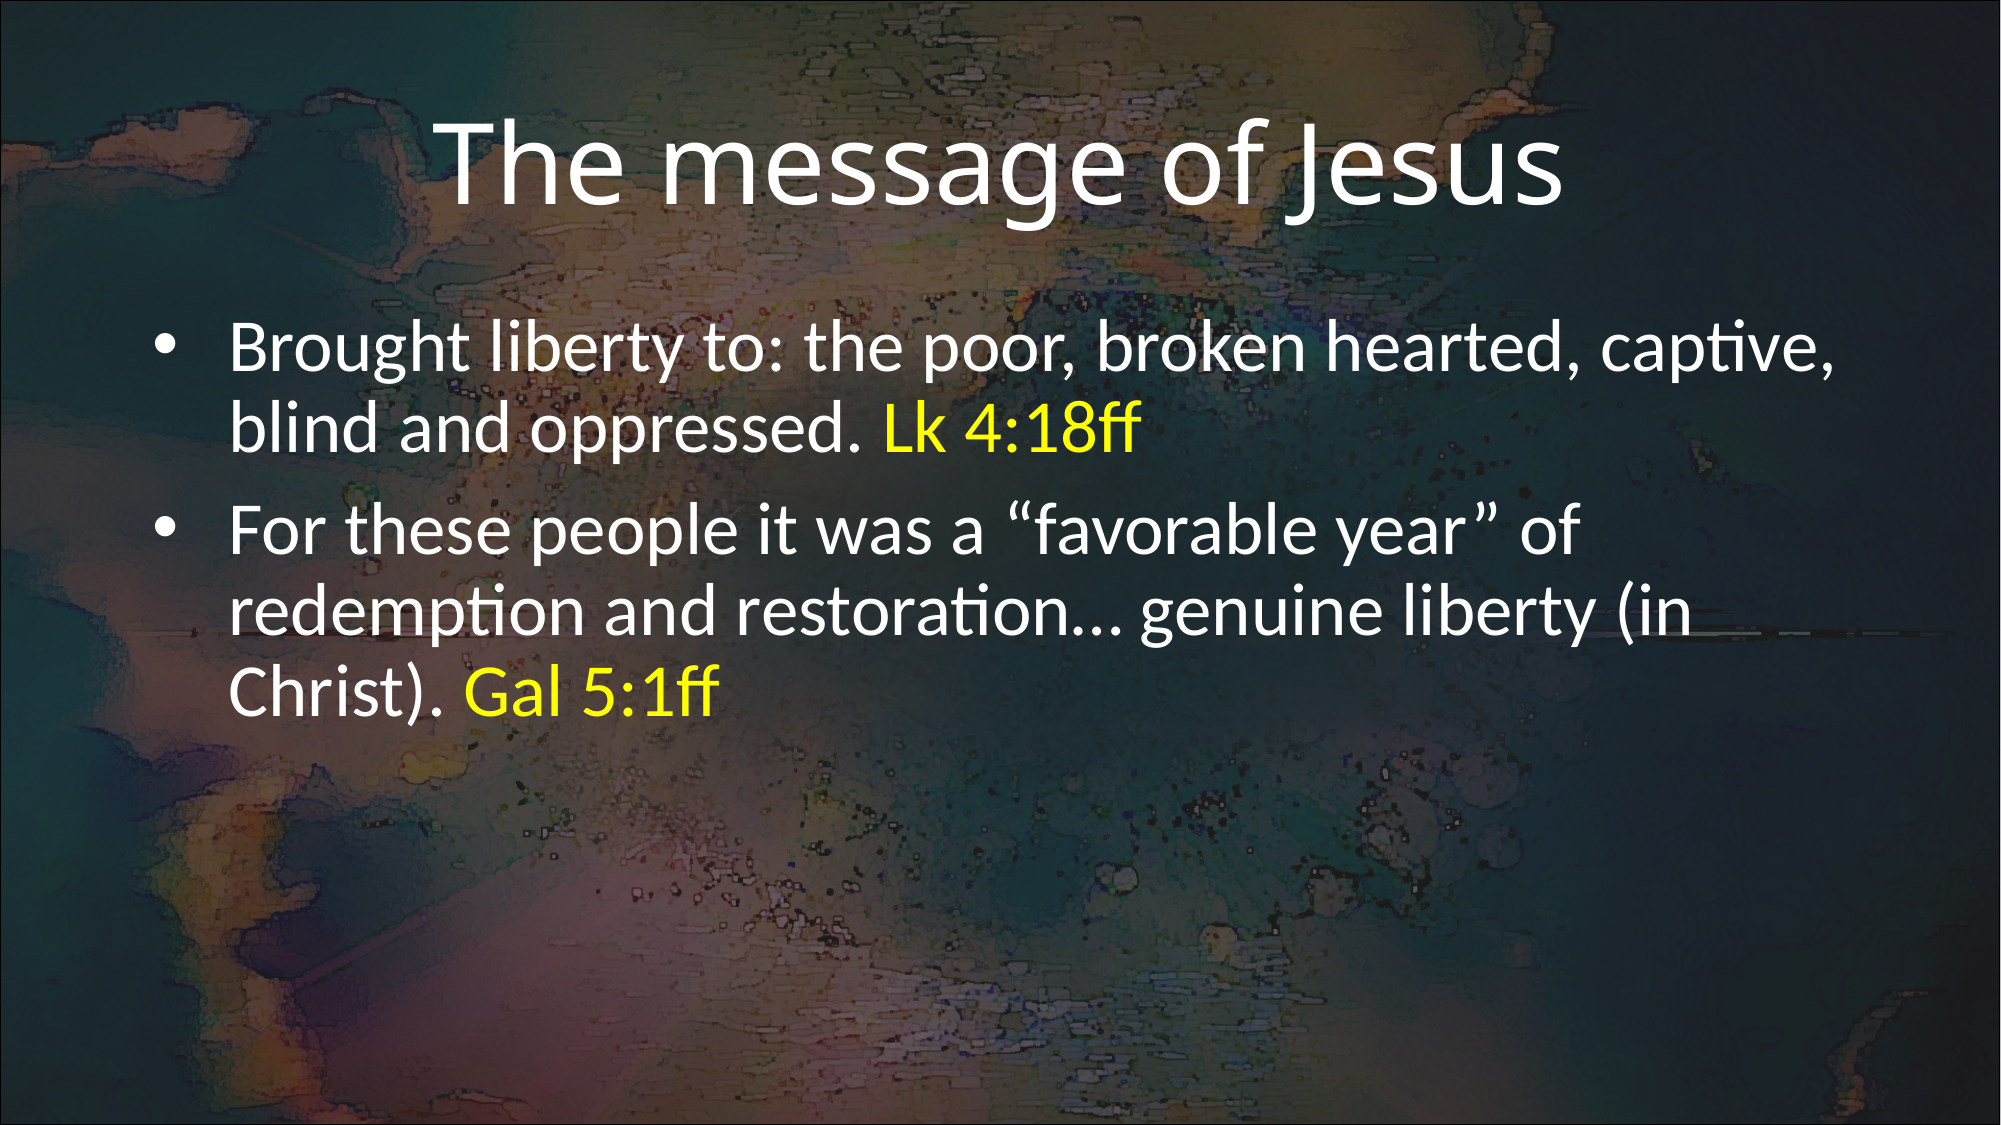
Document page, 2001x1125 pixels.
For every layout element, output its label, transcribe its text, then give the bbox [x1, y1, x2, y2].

list Brought liberty to: the poor, broken hearted, captive, blind and oppressed. Lk 4:18ff For these people it was a “favorable year” of redemption and restoration… genuine liberty (in Christ). Gal 5:1ff [137, 299, 1863, 1014]
title The message of Jesus [137, 59, 1863, 278]
